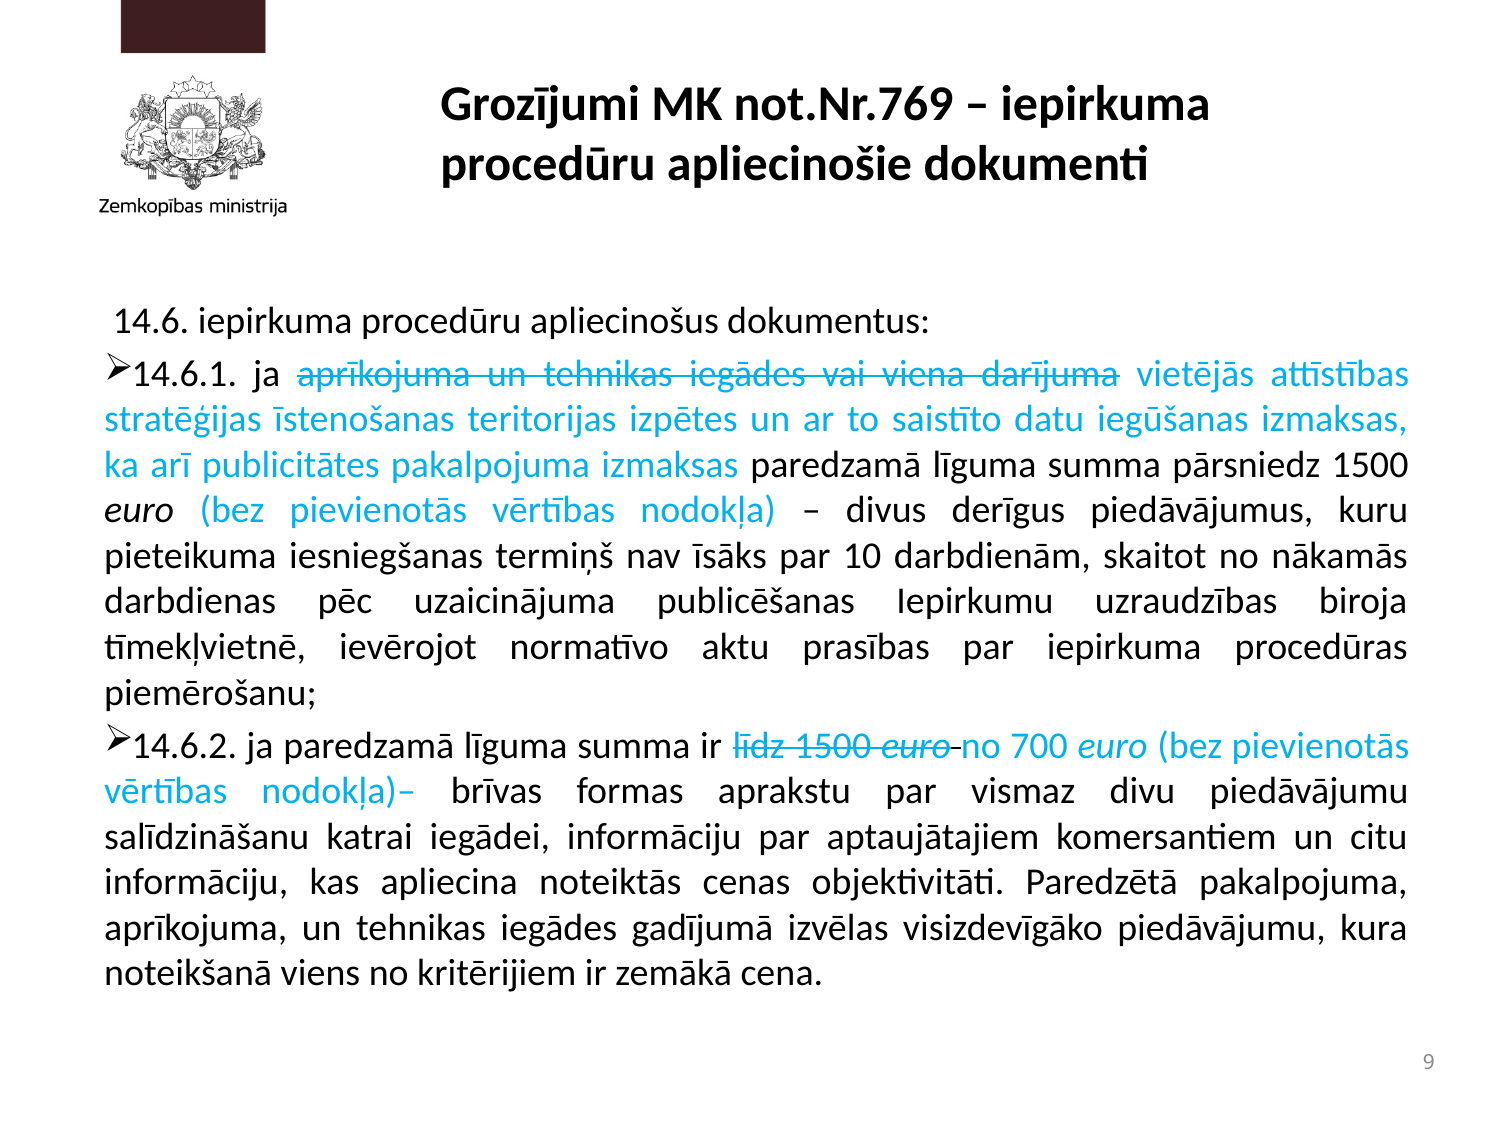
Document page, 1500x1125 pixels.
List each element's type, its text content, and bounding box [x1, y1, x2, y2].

title Grozījumi MK not.Nr.769 – iepirkuma procedūru apliecinošie dokumenti [425, 62, 1425, 233]
list 14.6. iepirkuma procedūru apliecinošus dokumentus: 14.6.1. ja aprīkojuma un tehnikas iegādes vai viena darījuma vietējās attīstības stratēģijas īstenošanas teritorijas izpētes un ar to saistīto datu iegūšanas izmaksas, ka arī publicitātes pakalpojuma izmaksas paredzamā līguma summa pārsniedz 1500 euro (bez pievienotās vērtības nodokļa) – divus derīgus piedāvājumus, kuru pieteikuma iesniegšanas termiņš nav īsāks par 10 darbdienām, skaitot no nākamās darbdienas pēc uzaicinājuma publicēšanas Iepirkumu uzraudzības biroja tīmekļvietnē, ievērojot normatīvo aktu prasības par iepirkuma procedūras piemērošanu; 14.6.2. ja paredzamā līguma summa ir līdz 1500 euro no 700 euro (bez pievienotās vērtības nodokļa)– brīvas formas aprakstu par vismaz divu piedāvājumu salīdzināšanu katrai iegādei, informāciju par aptaujātajiem komersantiem un citu informāciju, kas apliecina noteiktās cenas objektivitāti. Paredzētā pakalpojuma, aprīkojuma, un tehnikas iegādes gadījumā izvēlas visizdevīgāko piedāvājumu, kura noteikšanā viens no kritērijiem ir zemākā cena. [88, 287, 1425, 1005]
slide_number 9 [1400, 1037, 1450, 1088]
picture [48, 0, 338, 321]
